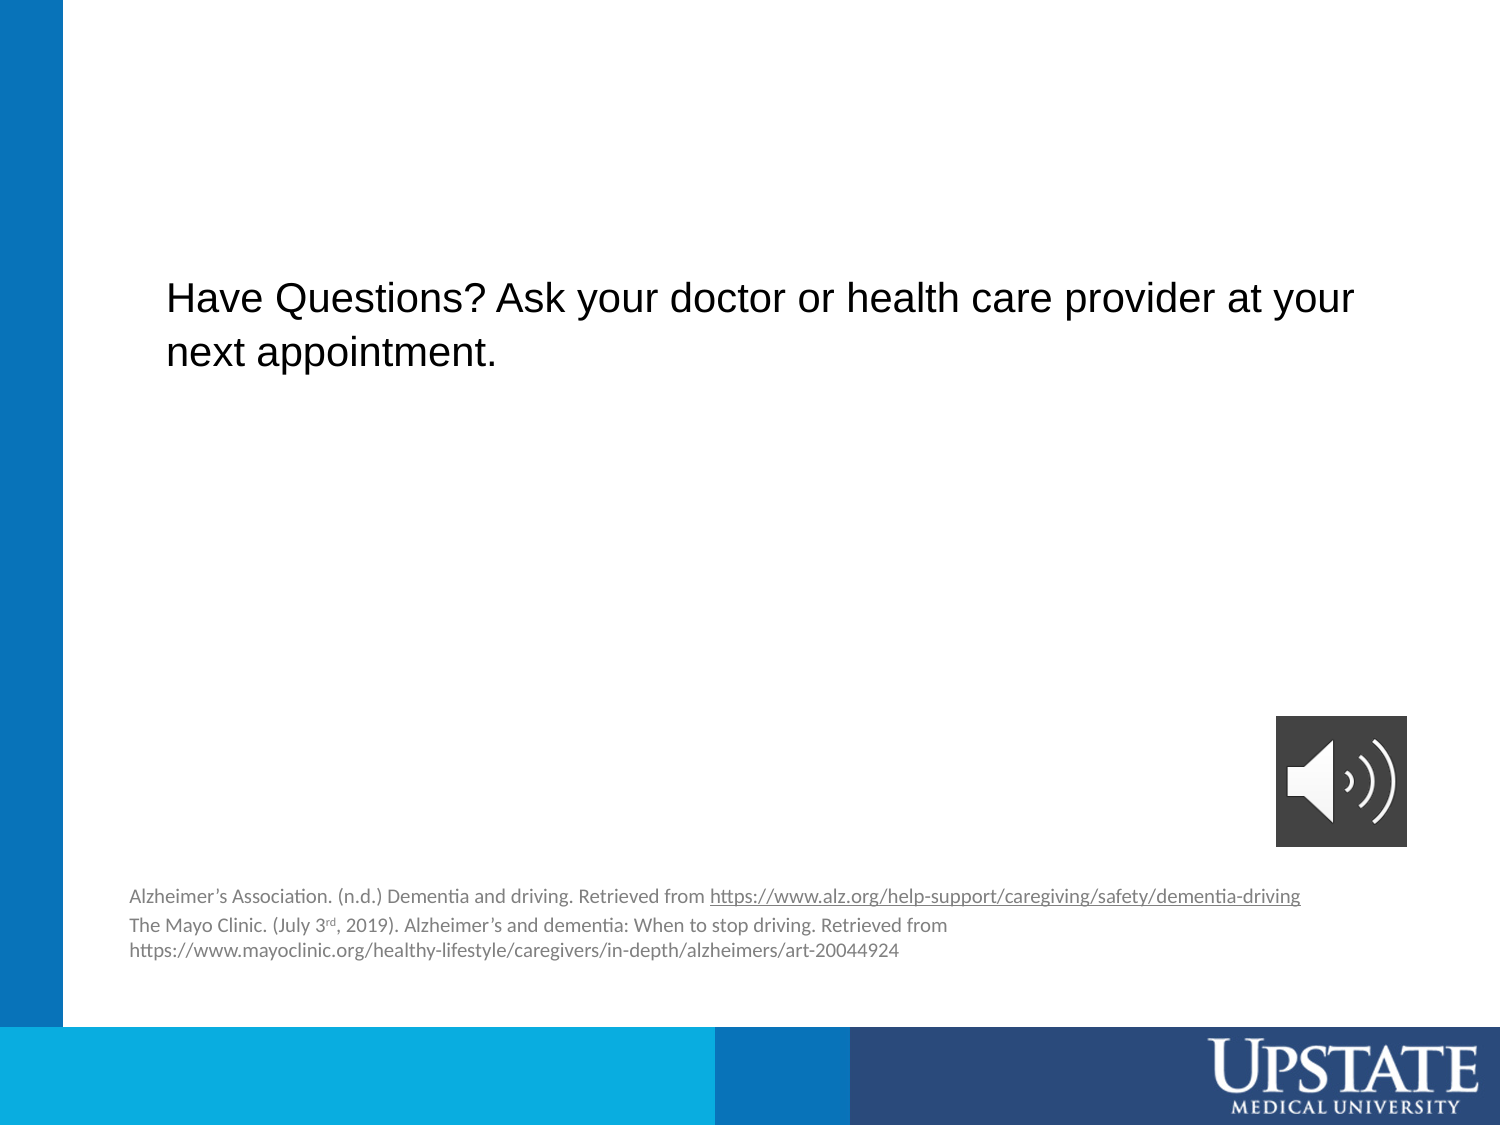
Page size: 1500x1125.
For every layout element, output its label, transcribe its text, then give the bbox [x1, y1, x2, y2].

text_box Alzheimer’s Association. (n.d.) Dementia and driving. Retrieved from https://www.alz.org/help-support/caregiving/safety/dementia-driving The Mayo Clinic. (July 3rd, 2019). Alzheimer’s and dementia: When to stop driving. Retrieved from https://www.mayoclinic.org/healthy-lifestyle/caregivers/in-depth/alzheimers/art-20044924 [114, 874, 1382, 1025]
picture [0, 0, 63, 1026]
text_box Have Questions? Ask your doctor or health care provider at your next appointment. [151, 193, 1388, 382]
picture [716, 1026, 1500, 1125]
picture [1274, 714, 1409, 849]
